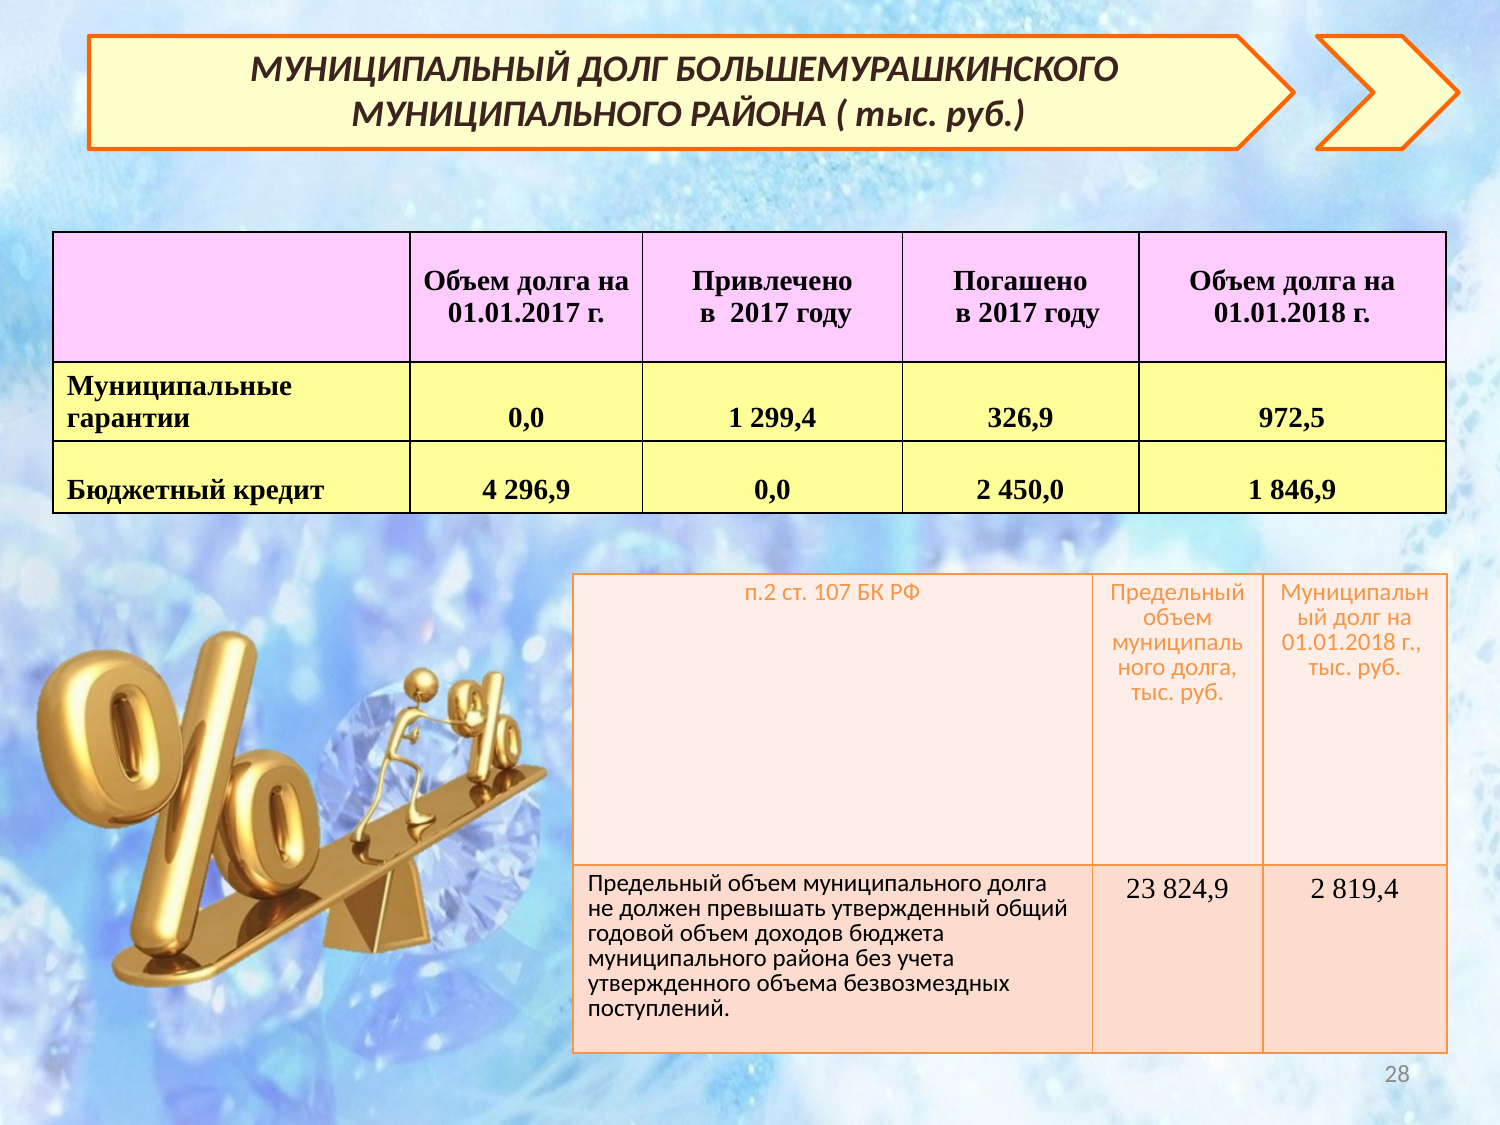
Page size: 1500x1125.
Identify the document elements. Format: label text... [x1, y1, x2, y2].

table_header Муниципальный долг на 01.01.2018 г., тыс. руб. [1264, 575, 1446, 864]
table_cell 972,5 [1140, 363, 1445, 440]
table_header Предельный объем муниципального долга, тыс. руб. [1093, 575, 1262, 864]
table_cell 2 450,0 [903, 442, 1138, 512]
table_cell 4 296,9 [411, 442, 642, 512]
table_header Объем долга на 01.01.2017 г. [411, 233, 642, 361]
table_header Погашено в 2017 году [903, 233, 1138, 361]
table_cell 1 846,9 [1140, 442, 1445, 512]
slide_number 28 [1074, 1054, 1425, 1103]
text_box [86, 141, 1249, 152]
table_cell 2 819,4 [1264, 866, 1446, 1052]
table_cell Предельный объем муниципального долга не должен превышать утвержденный общий годовой объем доходов бюджета муниципального района без учета утвержденного объема безвозмездных поступлений. [574, 866, 1092, 1052]
table_header [54, 233, 409, 361]
table_cell Муниципальные гарантии [54, 363, 409, 440]
picture [0, 0, 1500, 1125]
text_box [1314, 33, 1461, 152]
table_cell 1 299,4 [643, 363, 902, 440]
table_cell 0,0 [411, 363, 642, 440]
table_cell 326,9 [903, 363, 1138, 440]
table_cell Бюджетный кредит [54, 442, 409, 512]
text_box МУНИЦИПАЛЬНЫЙ ДОЛГ БОЛЬШЕМУРАШКИНСКОГО МУНИЦИПАЛЬНОГО РАЙОНА ( тыс. руб.) [83, 36, 1294, 141]
table_header Привлечено в 2017 году [643, 233, 902, 361]
table_header п.2 ст. 107 БК РФ [574, 575, 1092, 864]
table_cell 23 824,9 [1093, 866, 1262, 1052]
table_cell 0,0 [643, 442, 902, 512]
table_header Объем долга на 01.01.2018 г. [1140, 233, 1445, 361]
